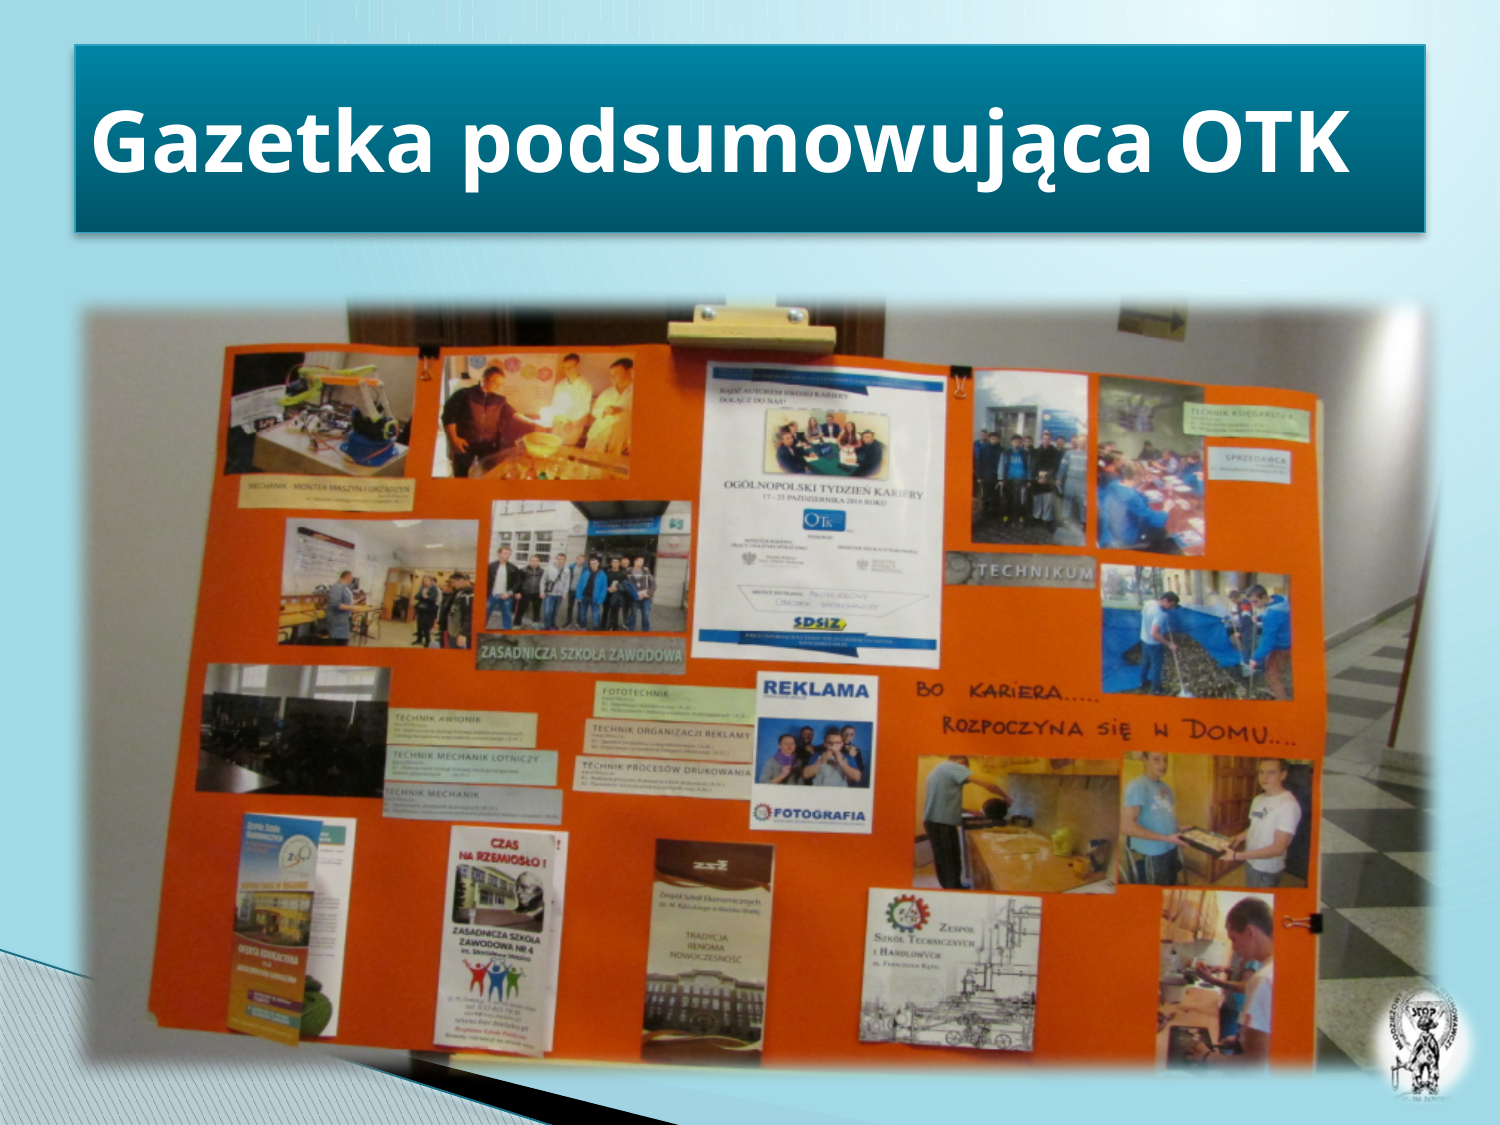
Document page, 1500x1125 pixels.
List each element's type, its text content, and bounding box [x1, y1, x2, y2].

title Gazetka podsumowująca OTK [74, 44, 1426, 233]
picture [64, 290, 1488, 1114]
